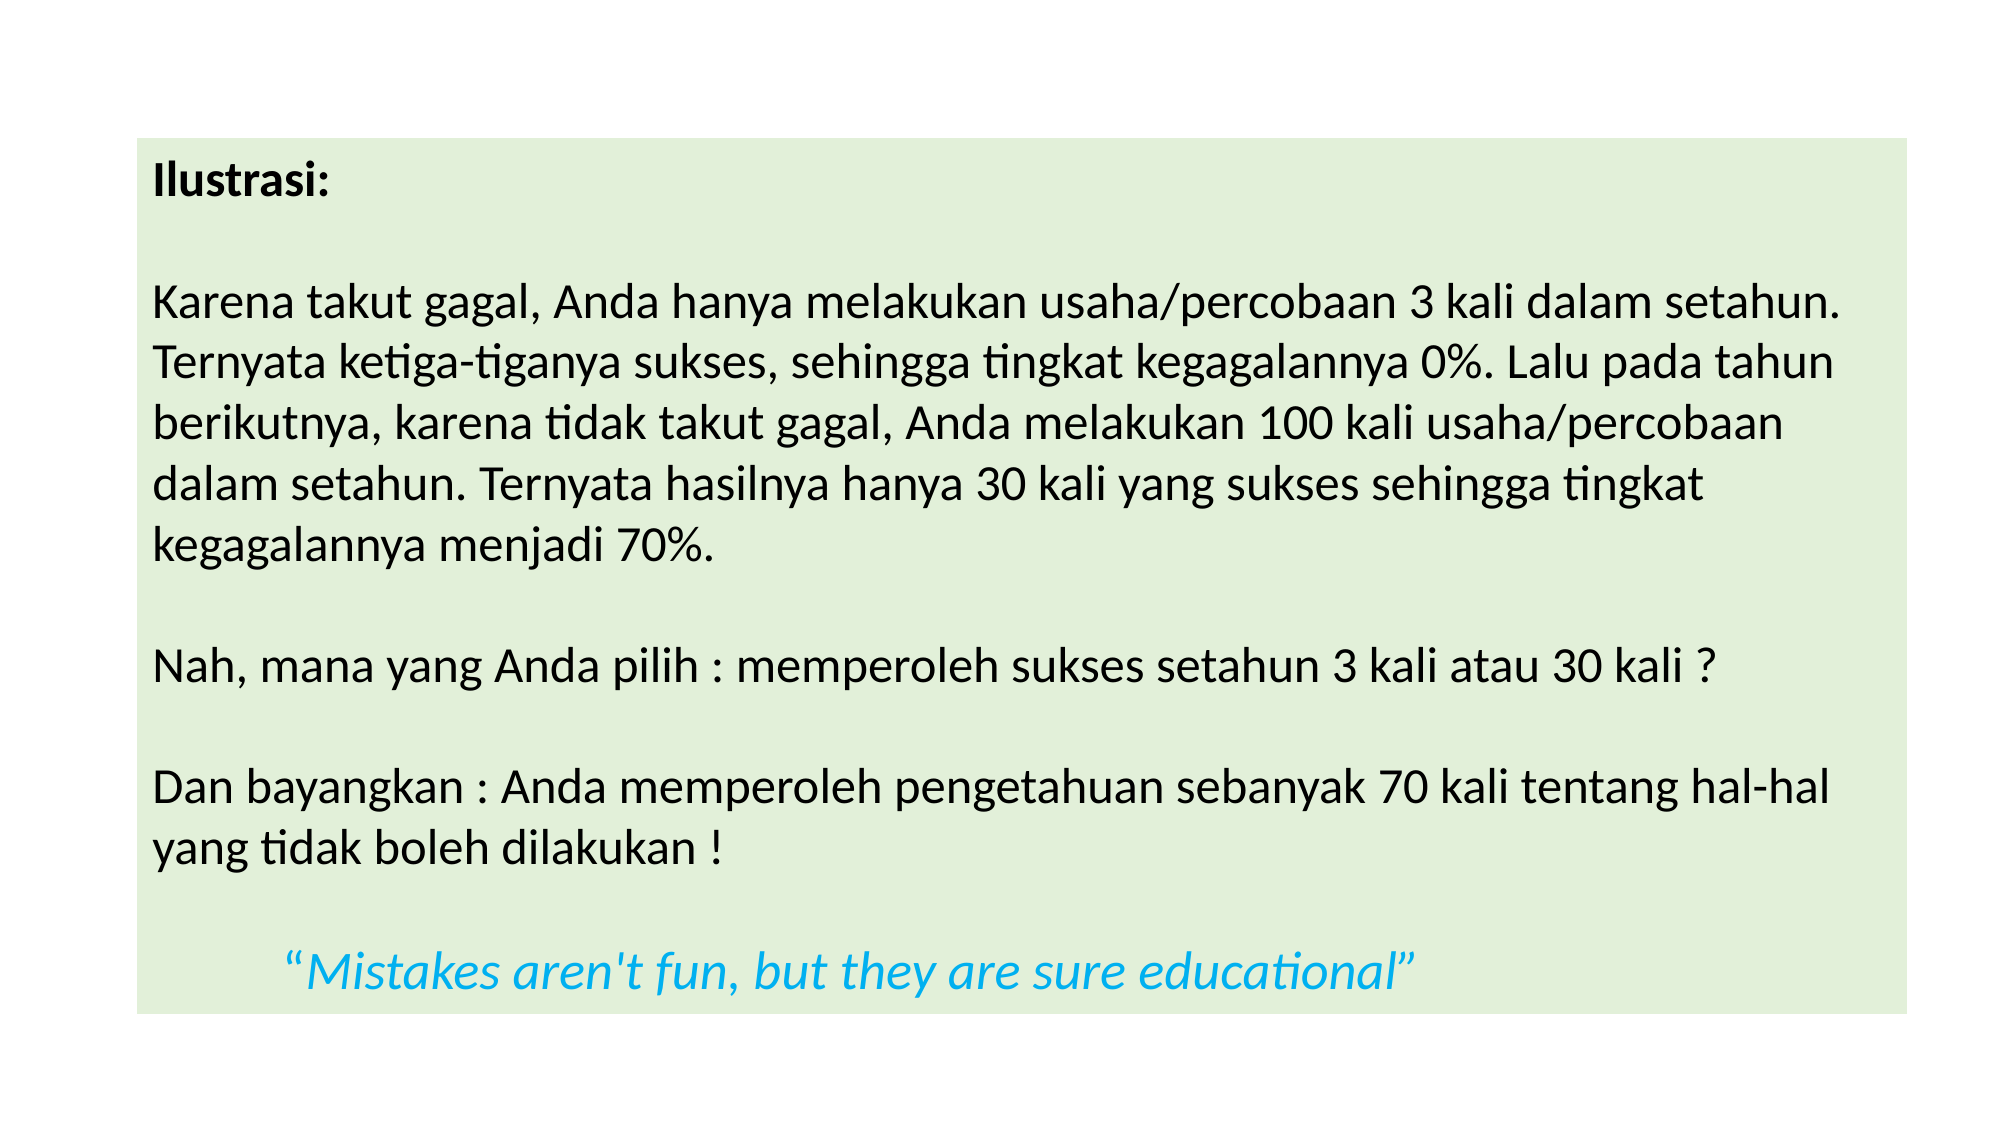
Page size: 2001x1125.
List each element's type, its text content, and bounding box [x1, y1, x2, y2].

list Ilustrasi: Karena takut gagal, Anda hanya melakukan usaha/percobaan 3 kali dalam setahun. Ternyata ketiga-tiganya sukses, sehingga tingkat kegagalannya 0%. Lalu pada tahun berikutnya, karena tidak takut gagal, Anda melakukan 100 kali usaha/percobaan dalam setahun. Ternyata hasilnya hanya 30 kali yang sukses sehingga tingkat kegagalannya menjadi 70%. Nah, mana yang Anda pilih : memperoleh sukses setahun 3 kali atau 30 kali ? Dan bayangkan : Anda memperoleh pengetahuan sebanyak 70 kali tentang hal-hal yang tidak boleh dilakukan ! “Mistakes aren't fun, but they are sure educational” [137, 138, 1907, 1014]
